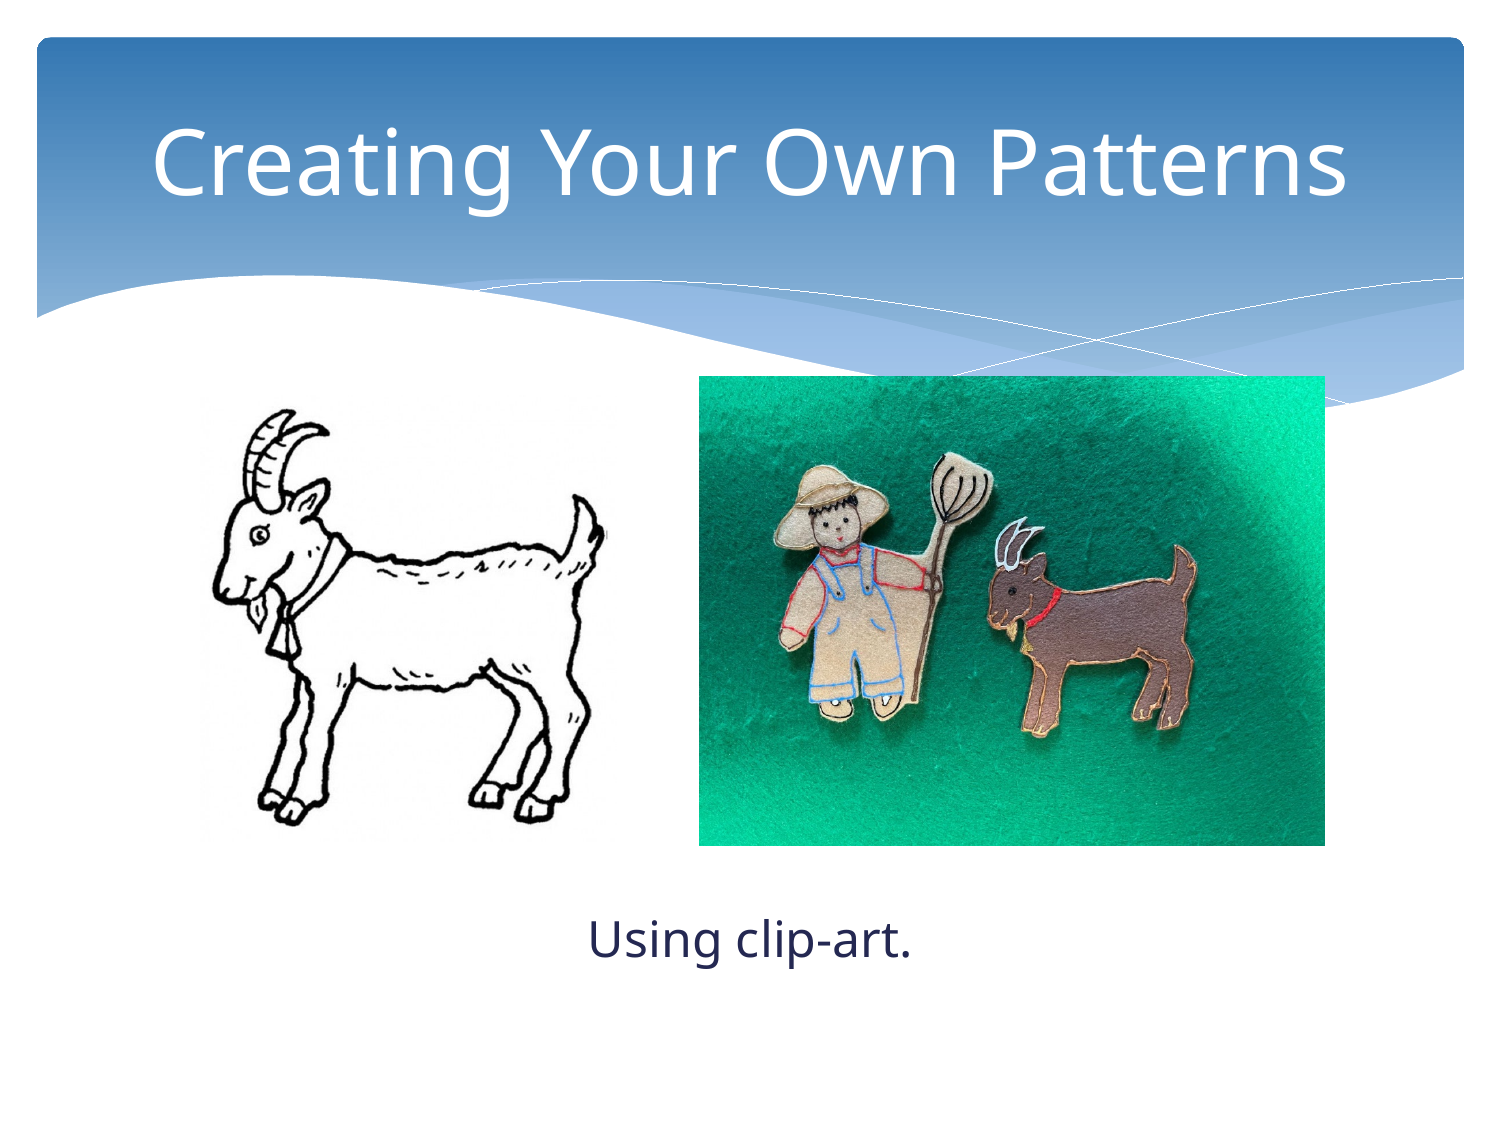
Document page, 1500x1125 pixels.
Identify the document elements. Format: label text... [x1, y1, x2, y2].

list Using clip-art. [143, 900, 1359, 1005]
picture [699, 376, 1326, 846]
picture [200, 395, 617, 843]
title Creating Your Own Patterns [75, 55, 1425, 261]
